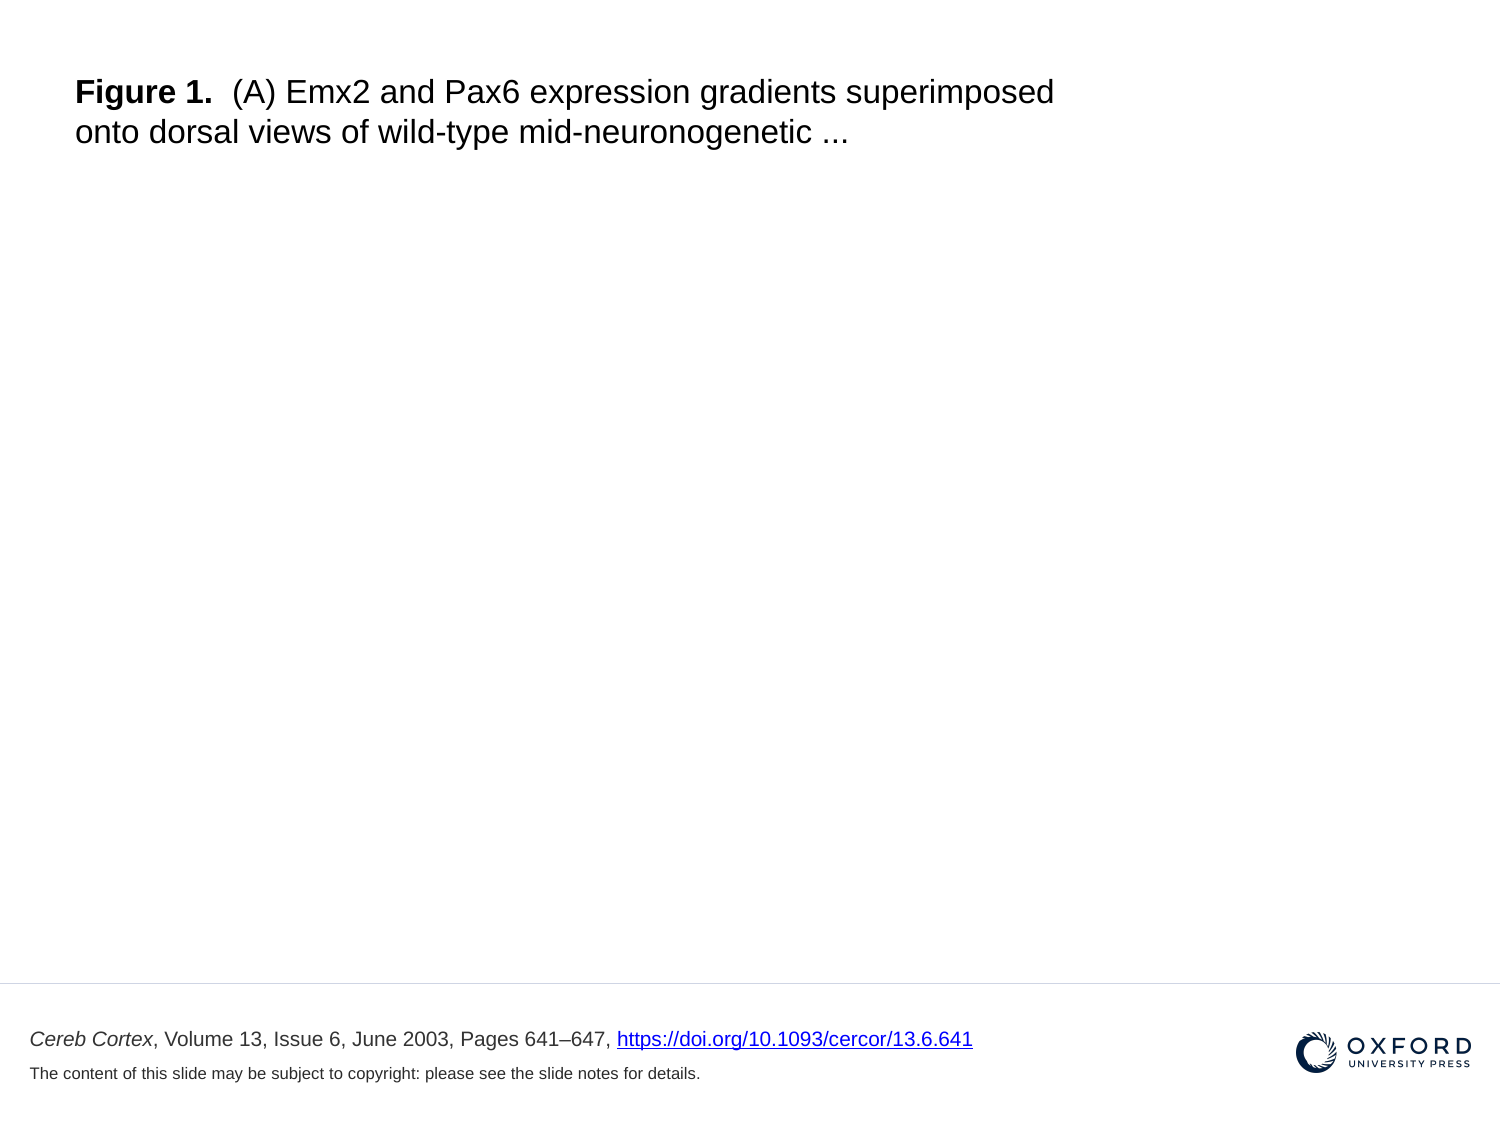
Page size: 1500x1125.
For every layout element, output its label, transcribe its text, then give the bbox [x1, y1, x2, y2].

picture [1296, 1032, 1471, 1073]
footer Cereb Cortex, Volume 13, Issue 6, June 2003, Pages 641–647, https://doi.org/10.1093/cercor/13.6.641 The content of this slide may be subject to copyright: please see the slide notes for details. [0, 983, 1260, 1125]
title Figure 1. (A) Emx2 and Pax6 expression gradients superimposed onto dorsal views of wild-type mid-neuronogenetic ... [75, 69, 1078, 171]
